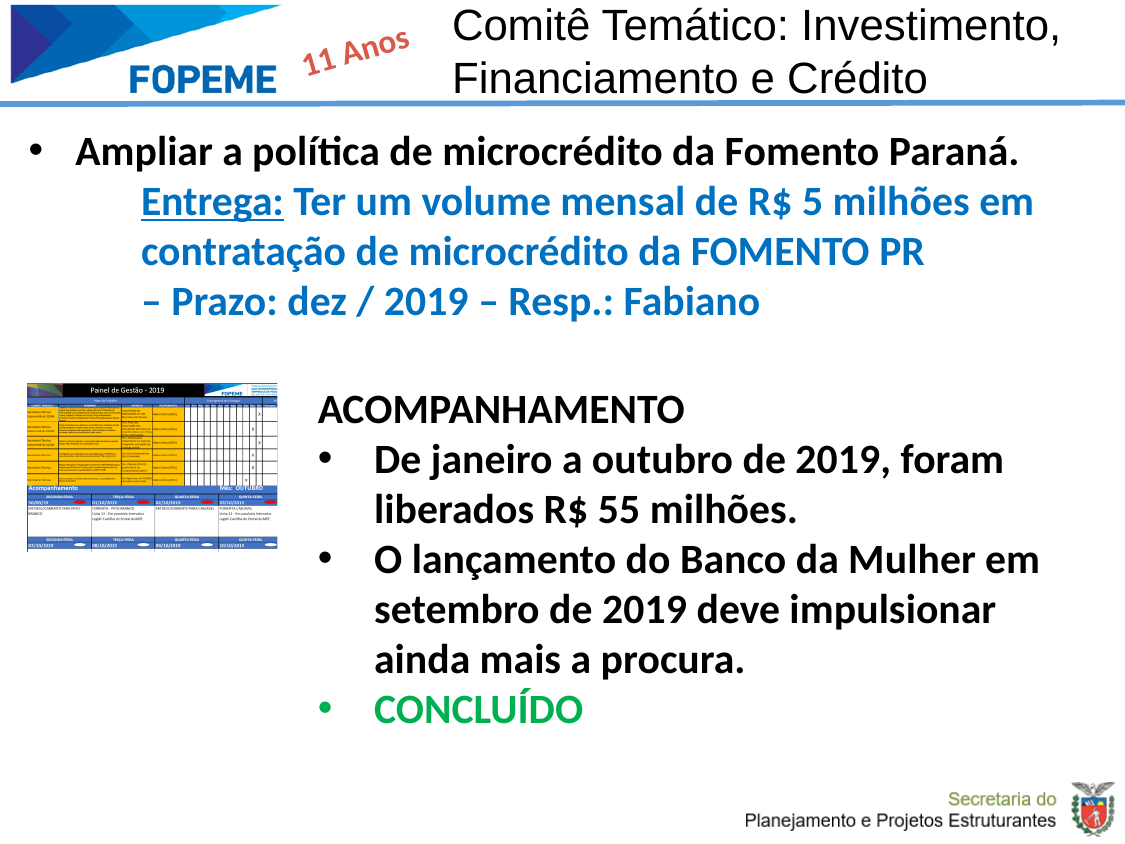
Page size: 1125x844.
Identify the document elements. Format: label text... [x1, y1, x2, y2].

text_box 11 Anos [287, 0, 519, 98]
text_box Comitê Temático: Investimento, Financiamento e Crédito [362, 0, 1125, 100]
picture [0, 0, 287, 99]
text_box ACOMPANHAMENTO De janeiro a outubro de 2019, foram liberados R$ 55 milhões. O lançamento do Banco da Mulher em setembro de 2019 deve impulsionar ainda mais a procura. CONCLUÍDO [303, 374, 1098, 790]
text_box Ampliar a política de microcrédito da Fomento Paraná. Entrega: Ter um volume mensal de R$ 5 milhões em contratação de microcrédito da FOMENTO PR – Prazo: dez / 2019 – Resp.: Fabiano [13, 116, 1110, 332]
picture [735, 775, 1121, 842]
text_box 11 Anos [202, 107, 254, 116]
picture [27, 383, 278, 552]
